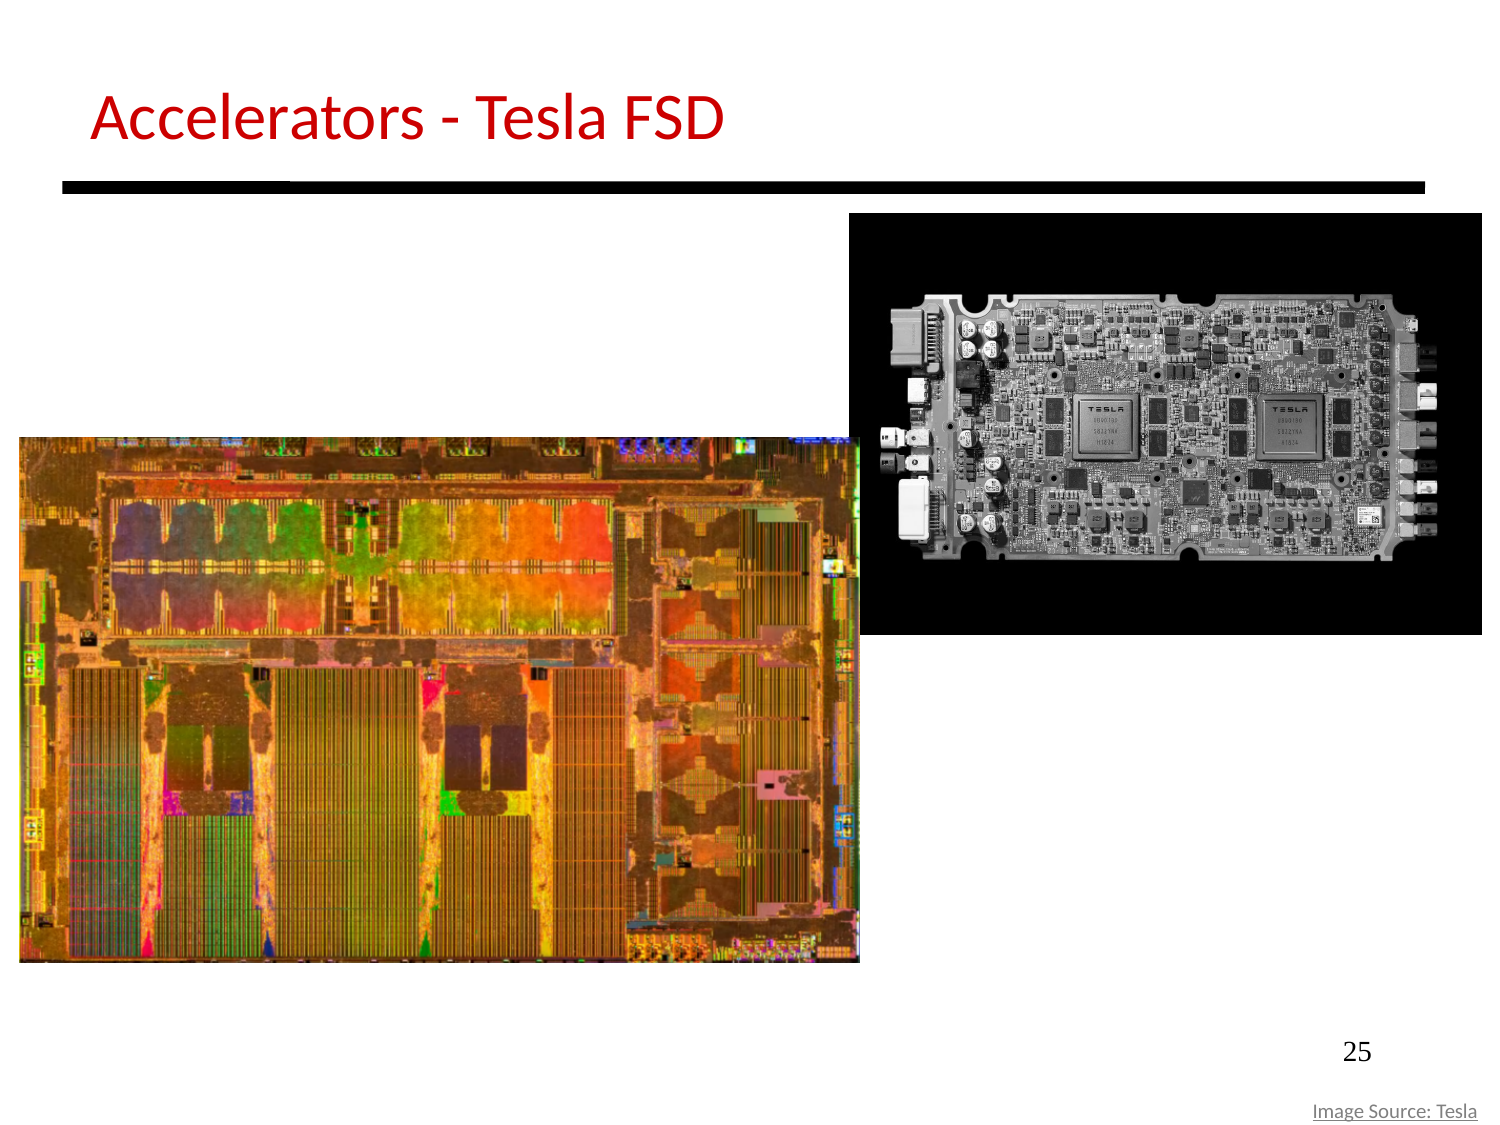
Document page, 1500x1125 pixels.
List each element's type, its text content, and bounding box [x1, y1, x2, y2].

text_box Accelerators - Tesla FSD [75, 65, 741, 160]
text_box Image Source: Tesla [1312, 1100, 1500, 1123]
picture [19, 213, 1482, 963]
slide_number 25 [1074, 1025, 1388, 1100]
